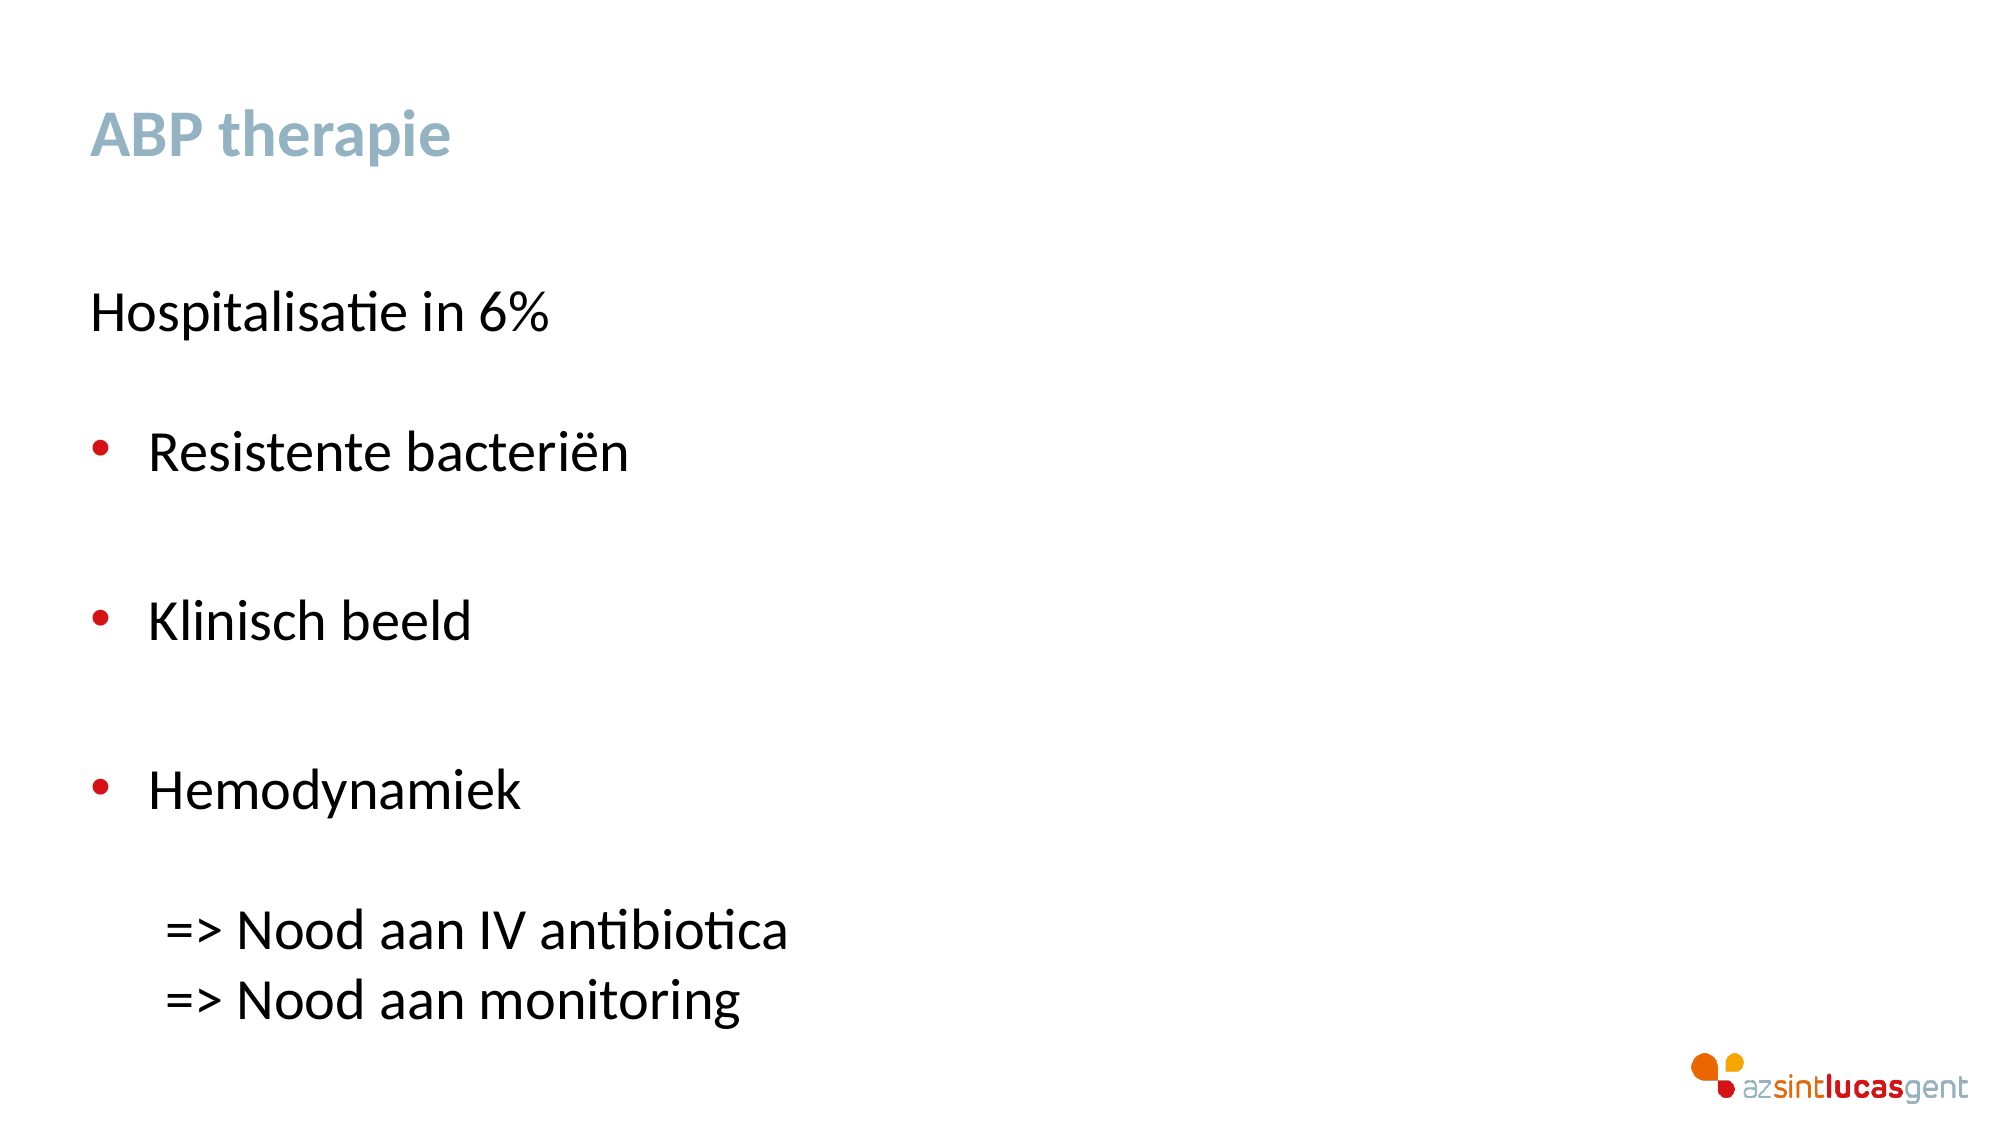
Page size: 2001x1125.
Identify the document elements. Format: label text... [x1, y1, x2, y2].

picture [1691, 1053, 1968, 1104]
list Hospitalisatie in 6% Resistente bacteriën Klinisch beeld Hemodynamiek => Nood aan IV antibiotica => Nood aan monitoring [90, 273, 1910, 1035]
title ABP therapie [90, 90, 1910, 256]
